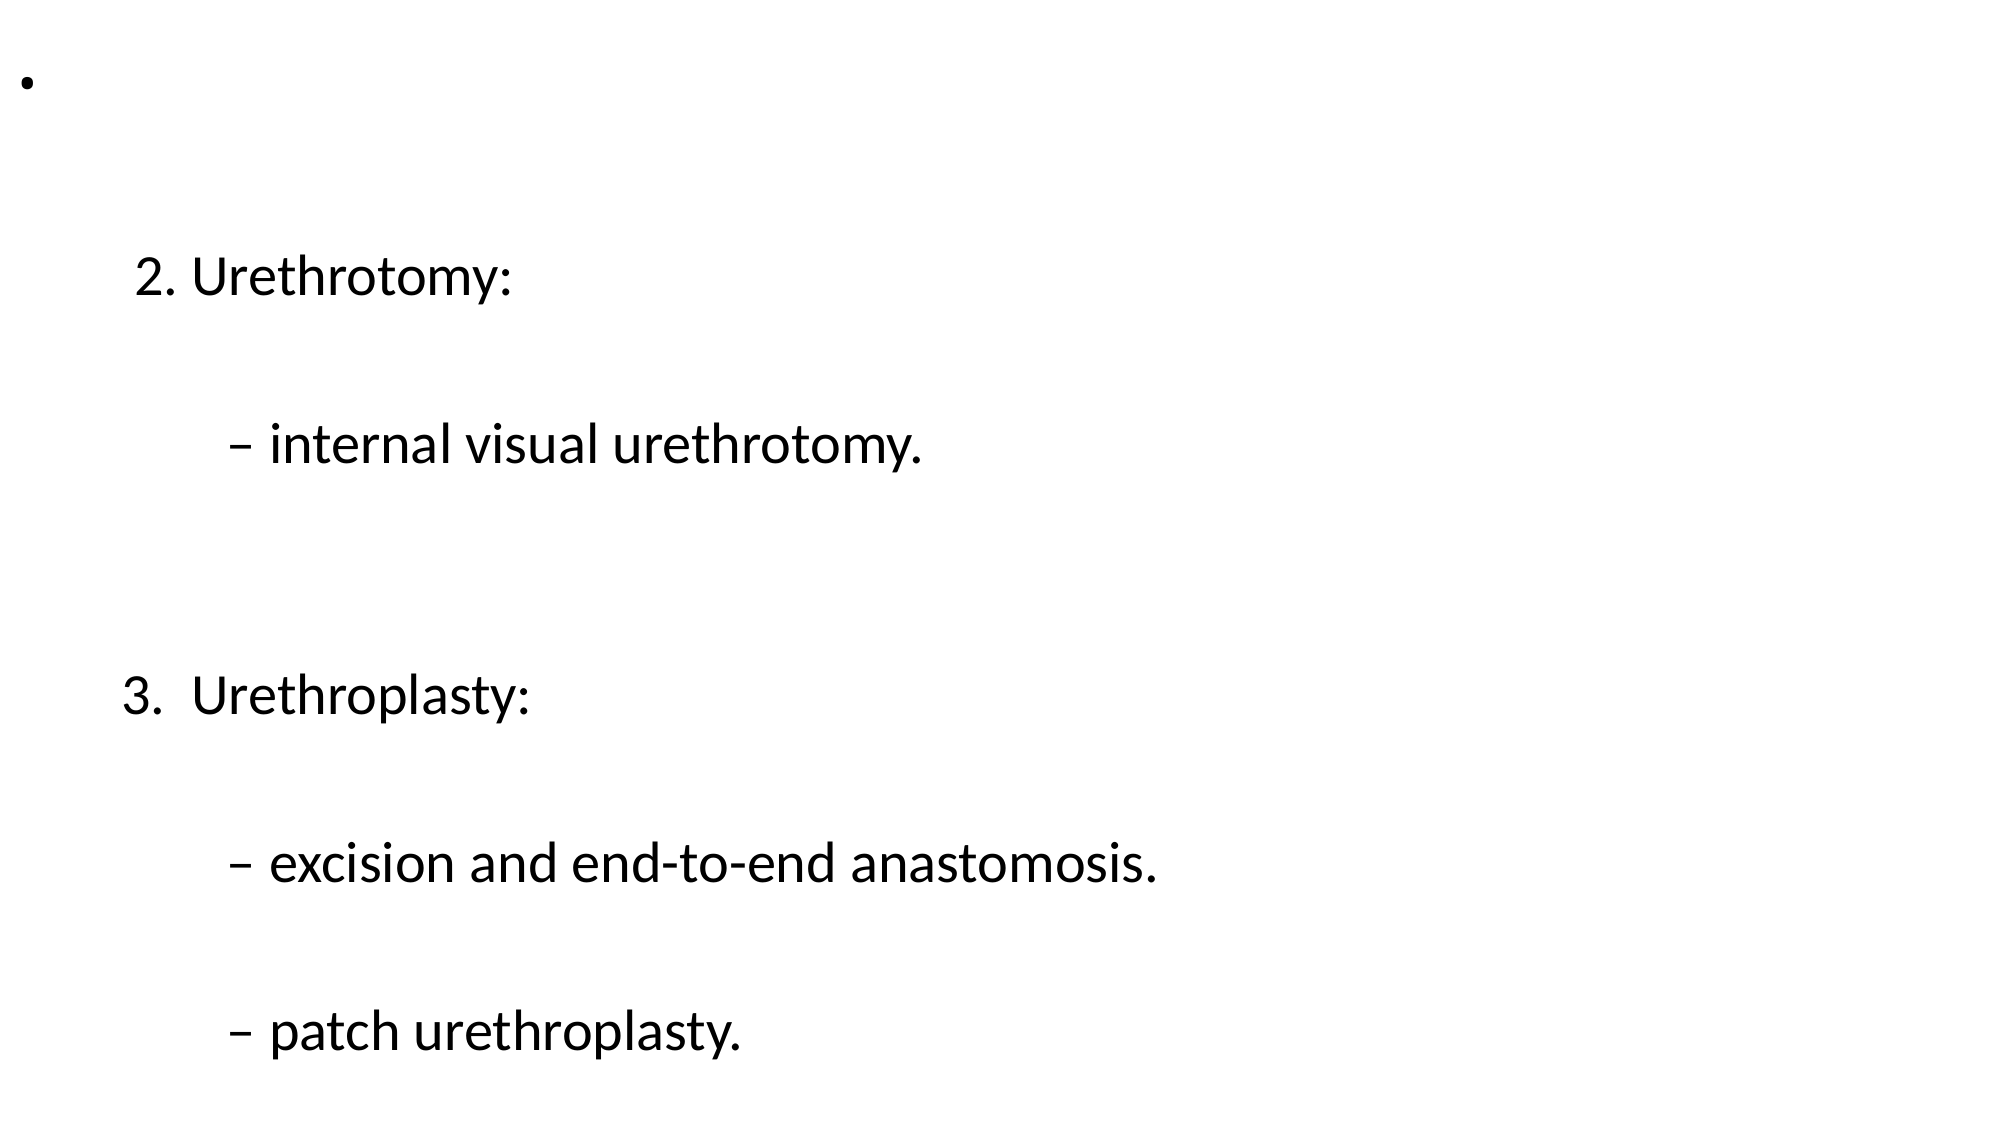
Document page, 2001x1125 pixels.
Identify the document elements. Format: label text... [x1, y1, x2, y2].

list 2. Urethrotomy: – internal visual urethrotomy. 3. Urethroplasty: – excision and end-to-end anastomosis. – patch urethroplasty. [0, 154, 2000, 1125]
title . [0, 0, 1863, 119]
